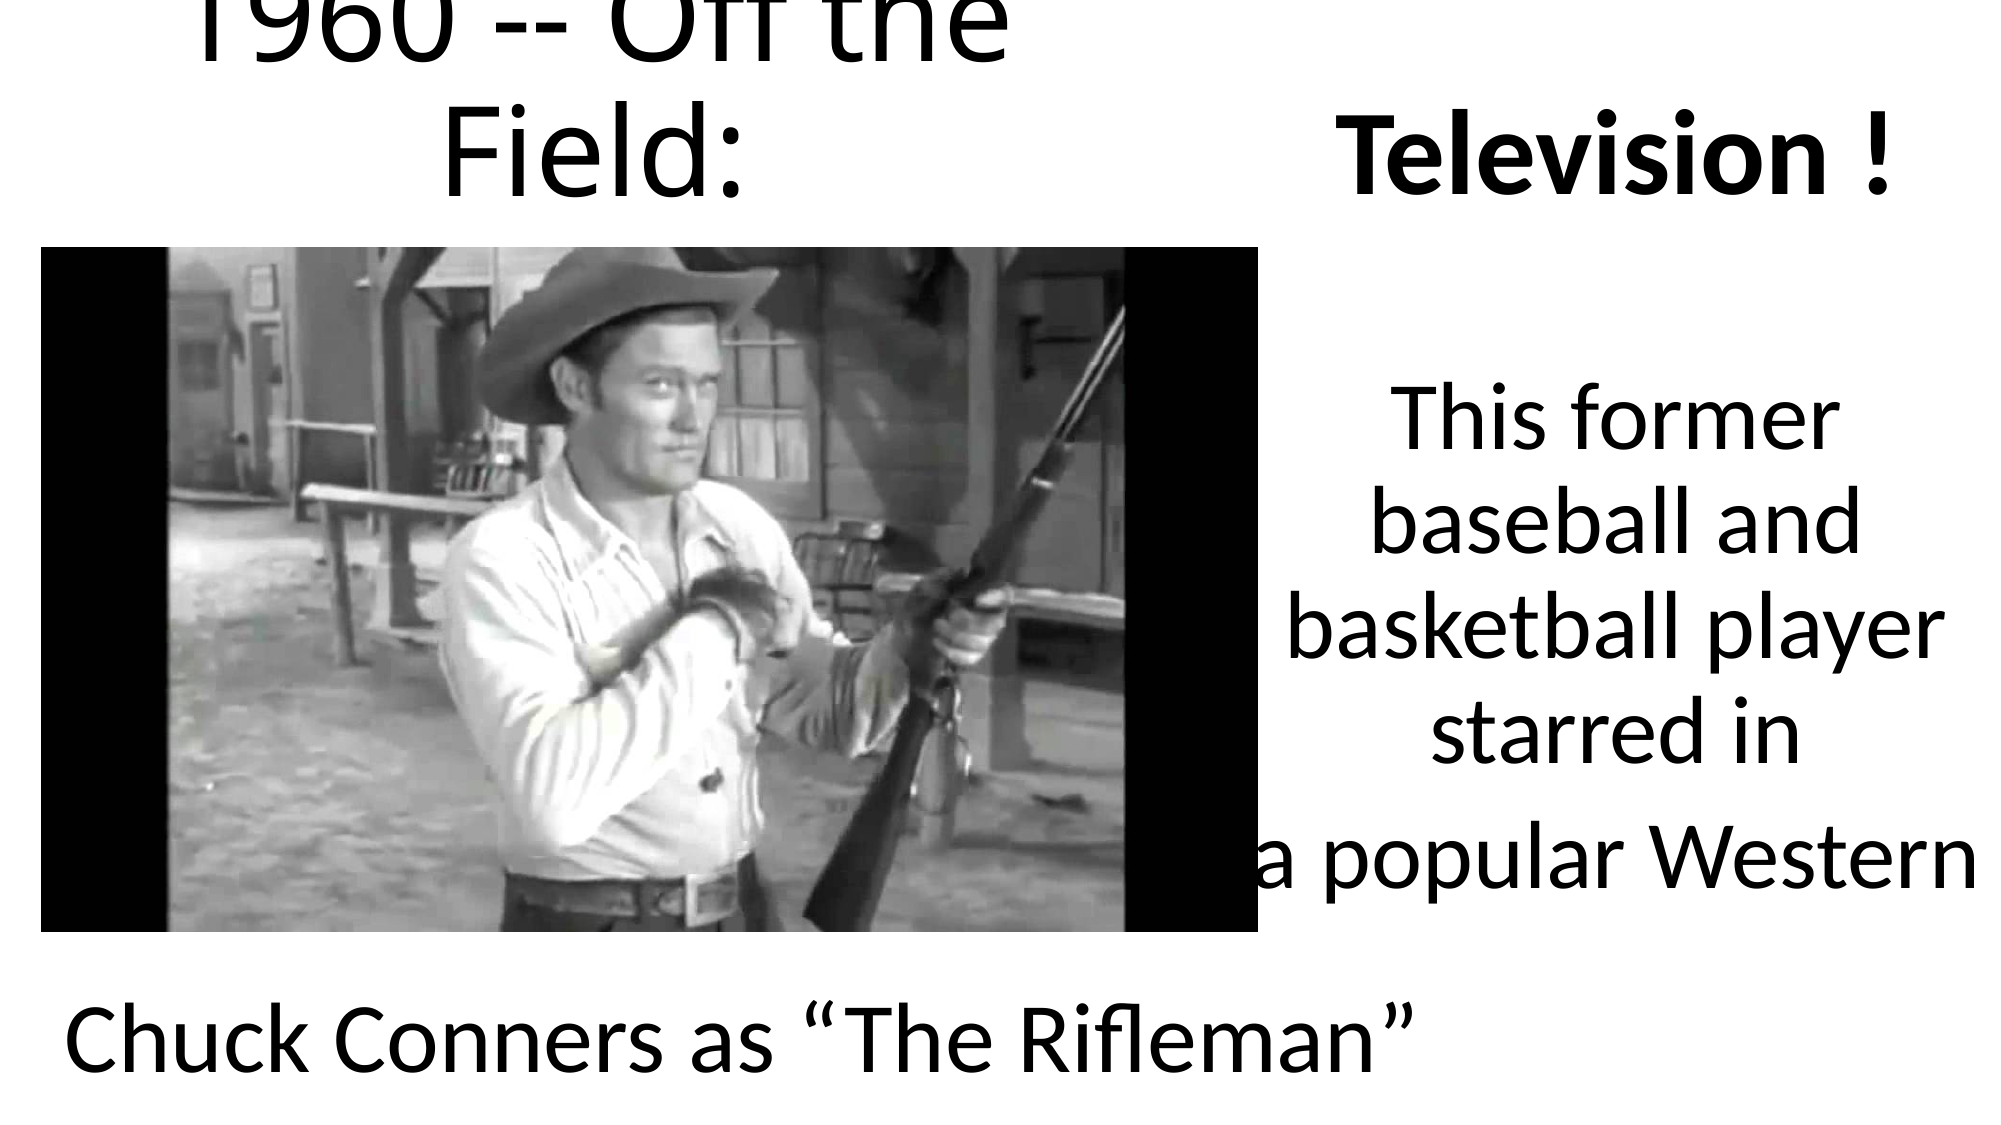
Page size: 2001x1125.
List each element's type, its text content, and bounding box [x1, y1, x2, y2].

text_box Chuck Conners as “The Rifleman” [49, 965, 1436, 1100]
title 1960 -- Off the Field: [41, 23, 1145, 232]
picture [41, 247, 1258, 932]
list Television ! This former baseball and basketball player starred in a popular Western [1233, 82, 2000, 949]
